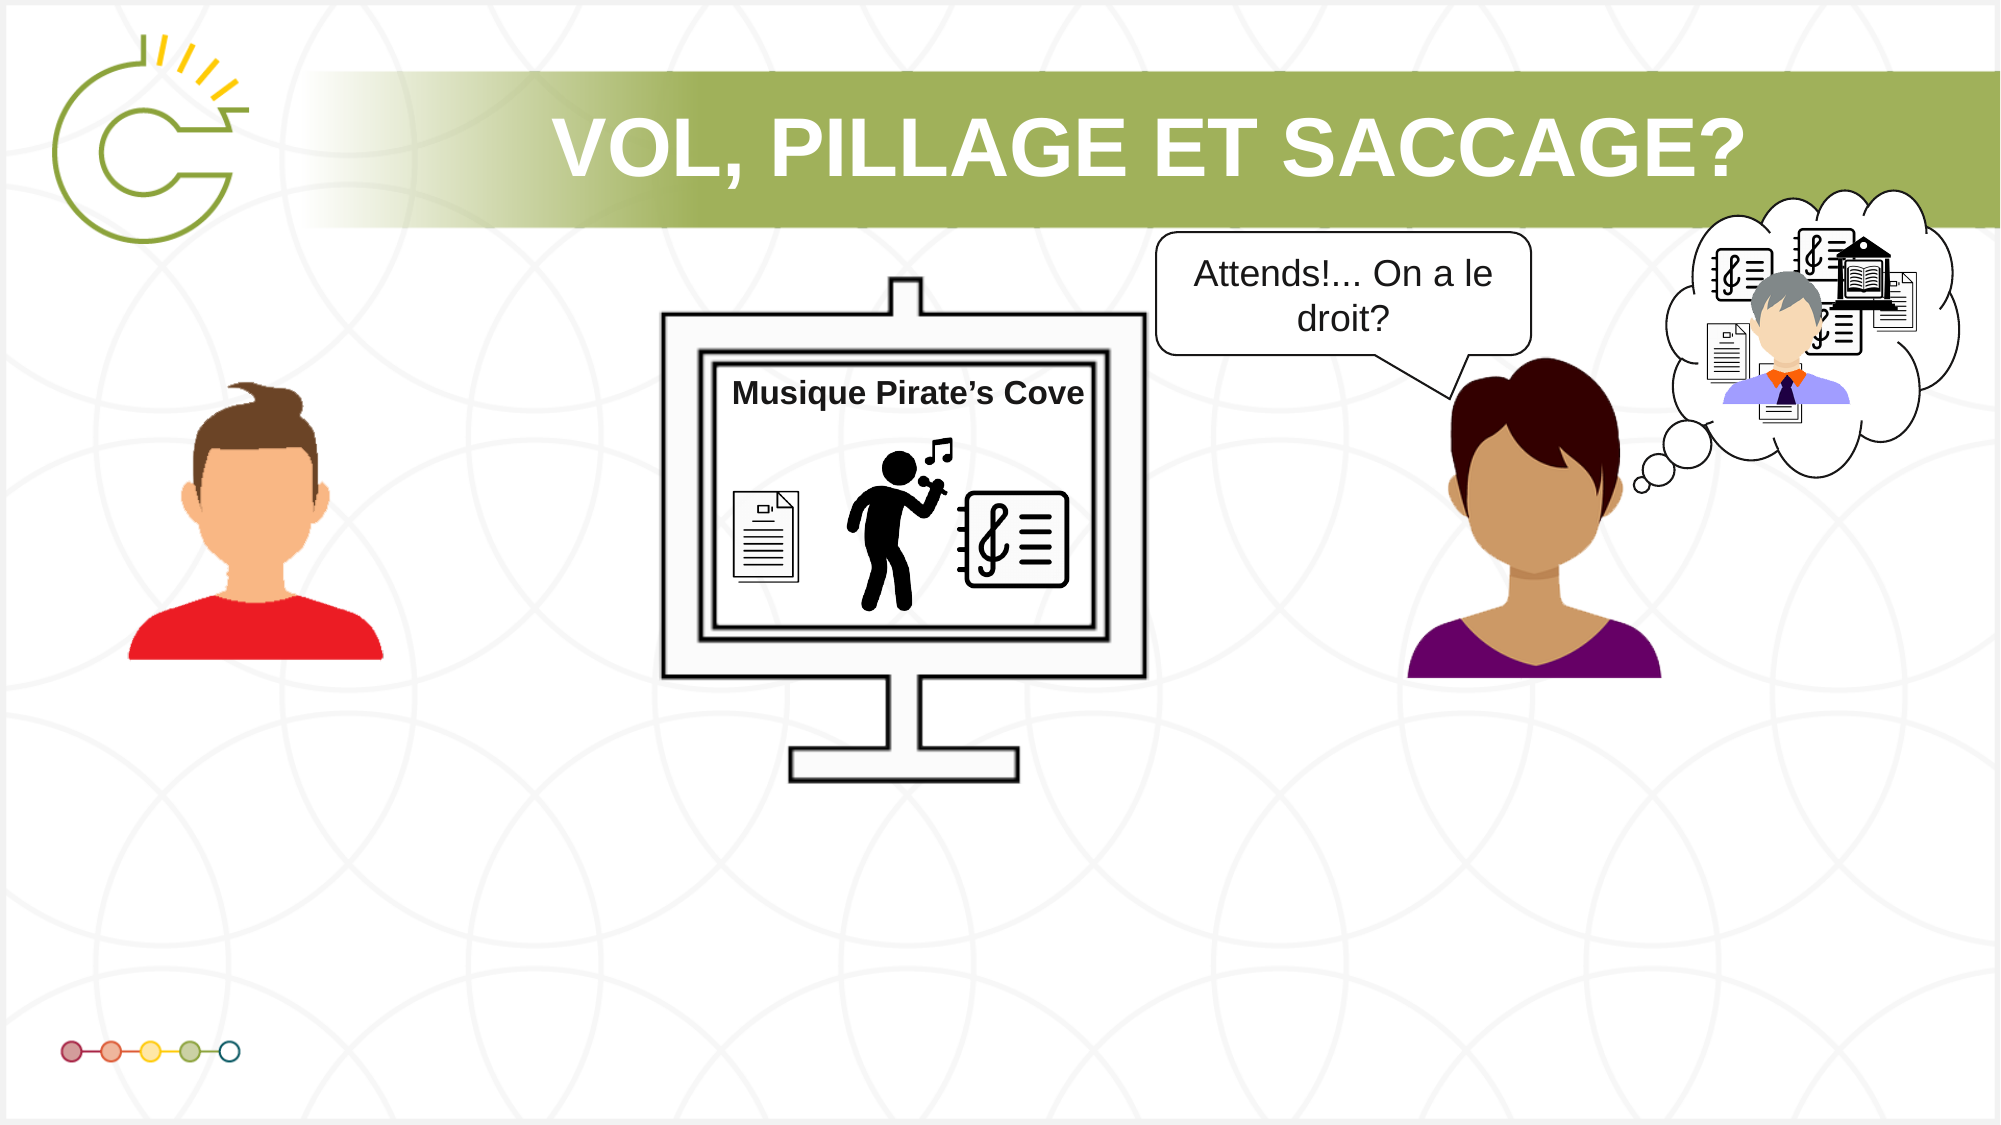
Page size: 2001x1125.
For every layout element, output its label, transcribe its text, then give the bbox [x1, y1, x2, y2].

title VOL, PILLAGE ET SACCAGE? [438, 78, 1863, 232]
text_box [1666, 250, 1709, 347]
text_box Attends!... On a le droit? [1280, 232, 1532, 367]
text_box [1697, 190, 1960, 478]
picture [0, 0, 2001, 1125]
